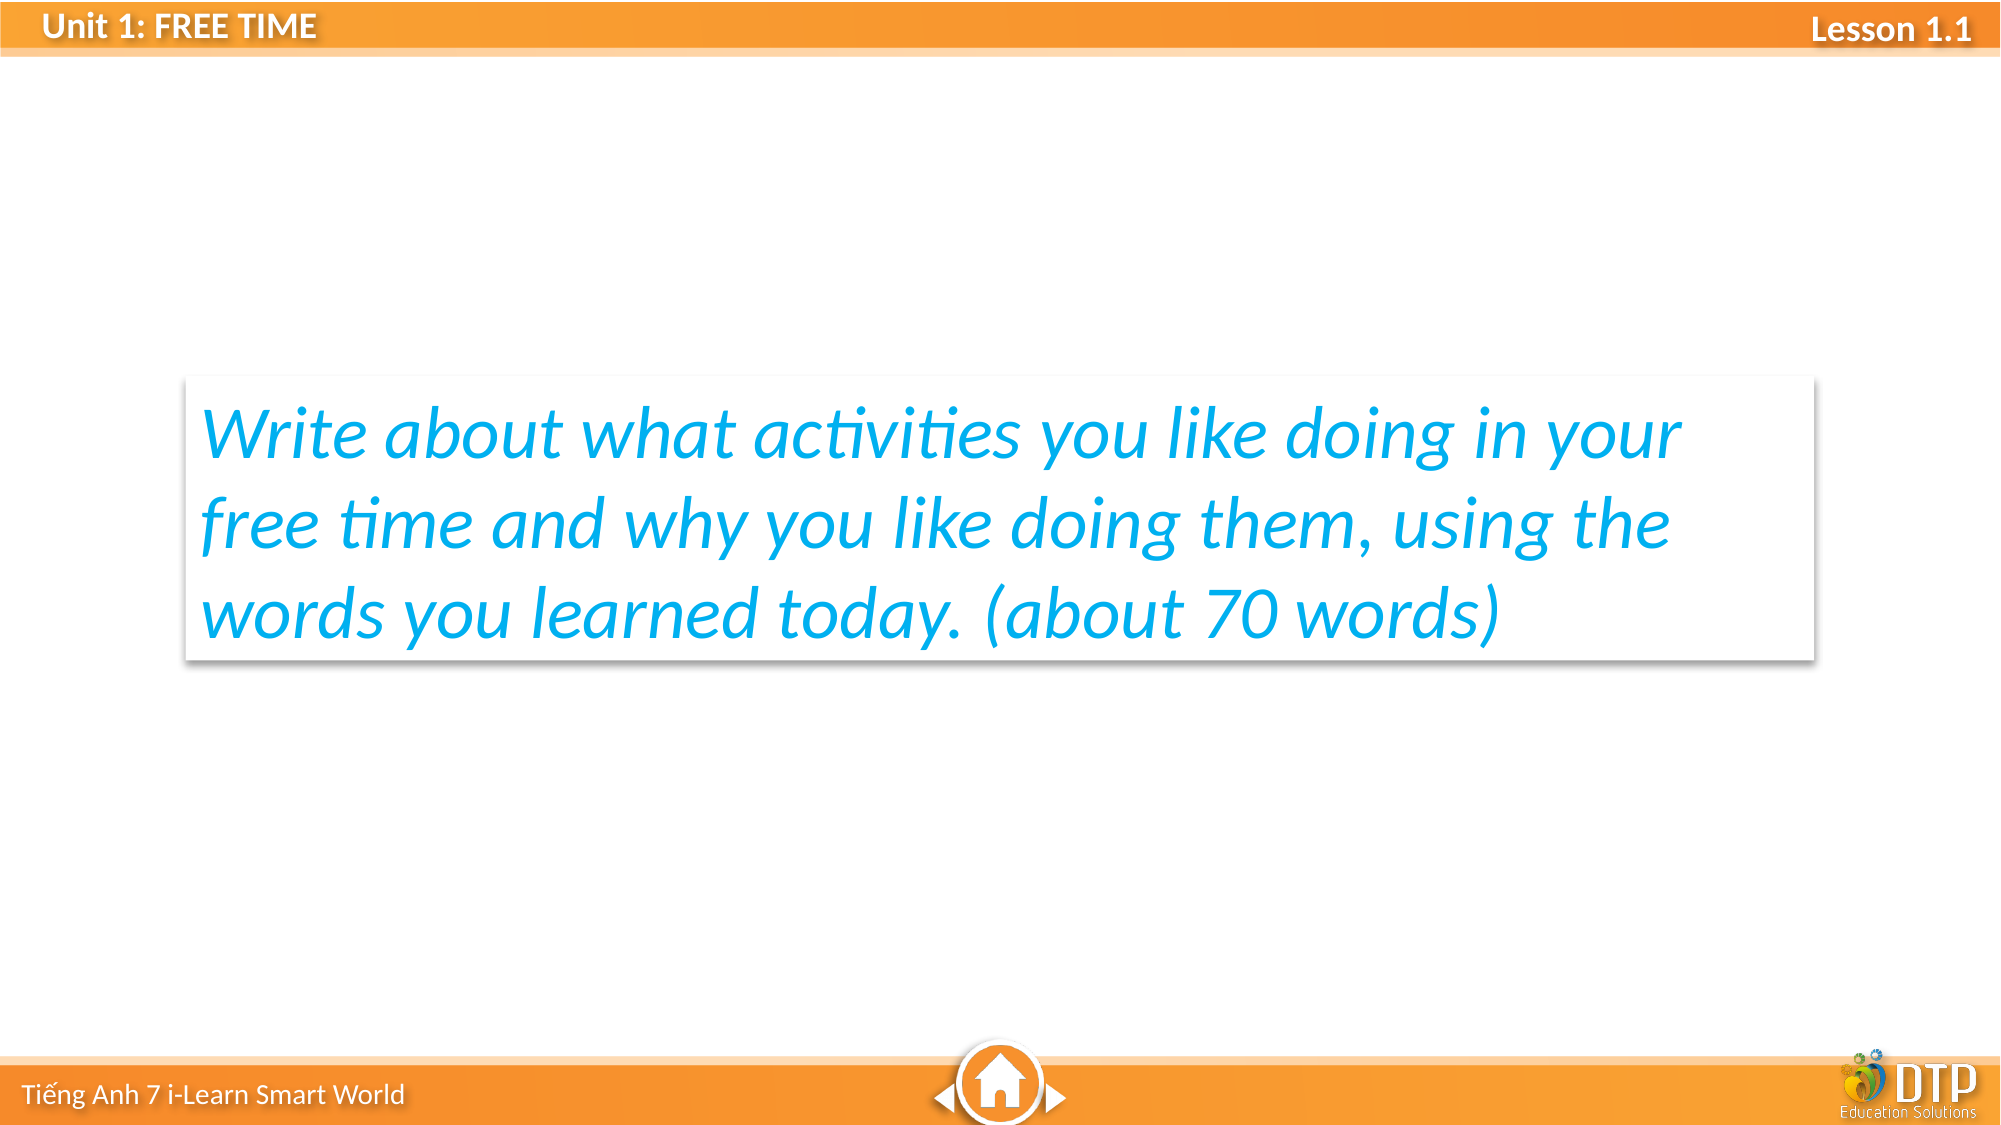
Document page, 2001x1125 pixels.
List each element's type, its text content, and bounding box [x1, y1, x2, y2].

picture [0, 2, 2001, 1125]
text_box Write about what activities you like doing in your free time and why you like doing them, using the words you learned today. (about 70 words) [185, 375, 1815, 661]
